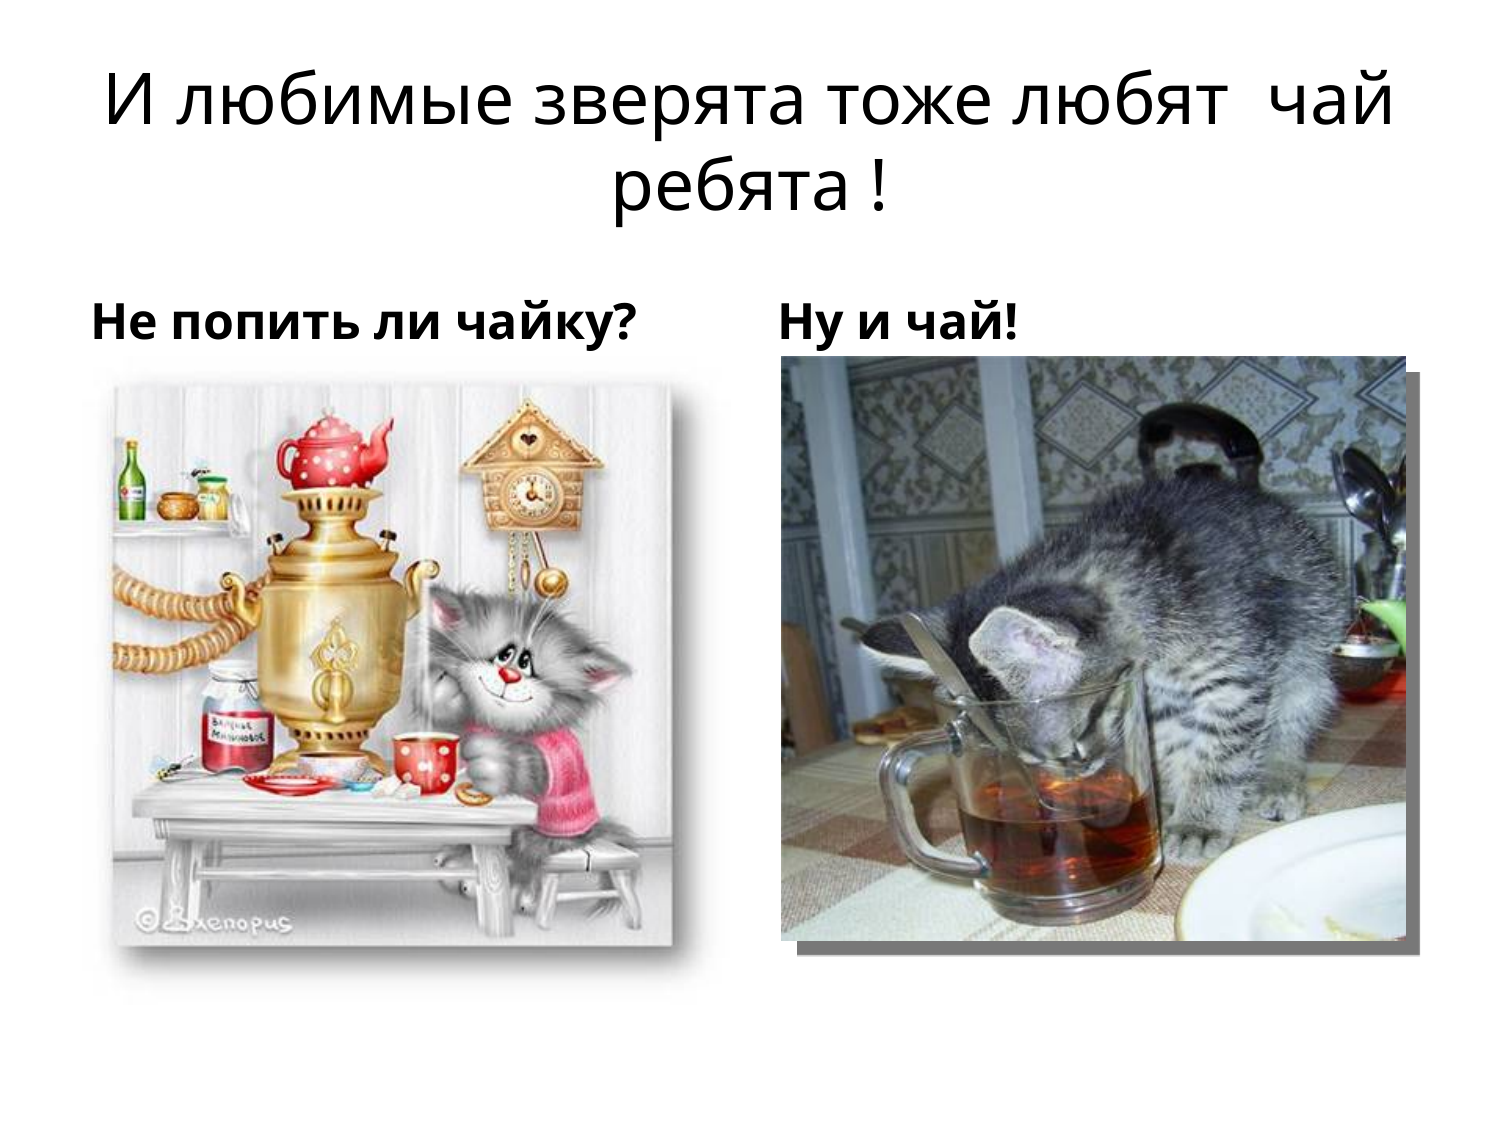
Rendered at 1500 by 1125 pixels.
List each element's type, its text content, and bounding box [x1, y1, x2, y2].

list Ну и чай! [761, 251, 1426, 357]
title И любимые зверята тоже любят чай ребята ! [74, 44, 1426, 233]
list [81, 356, 731, 1006]
list Не попить ли чайку? [74, 251, 738, 357]
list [781, 356, 1406, 941]
